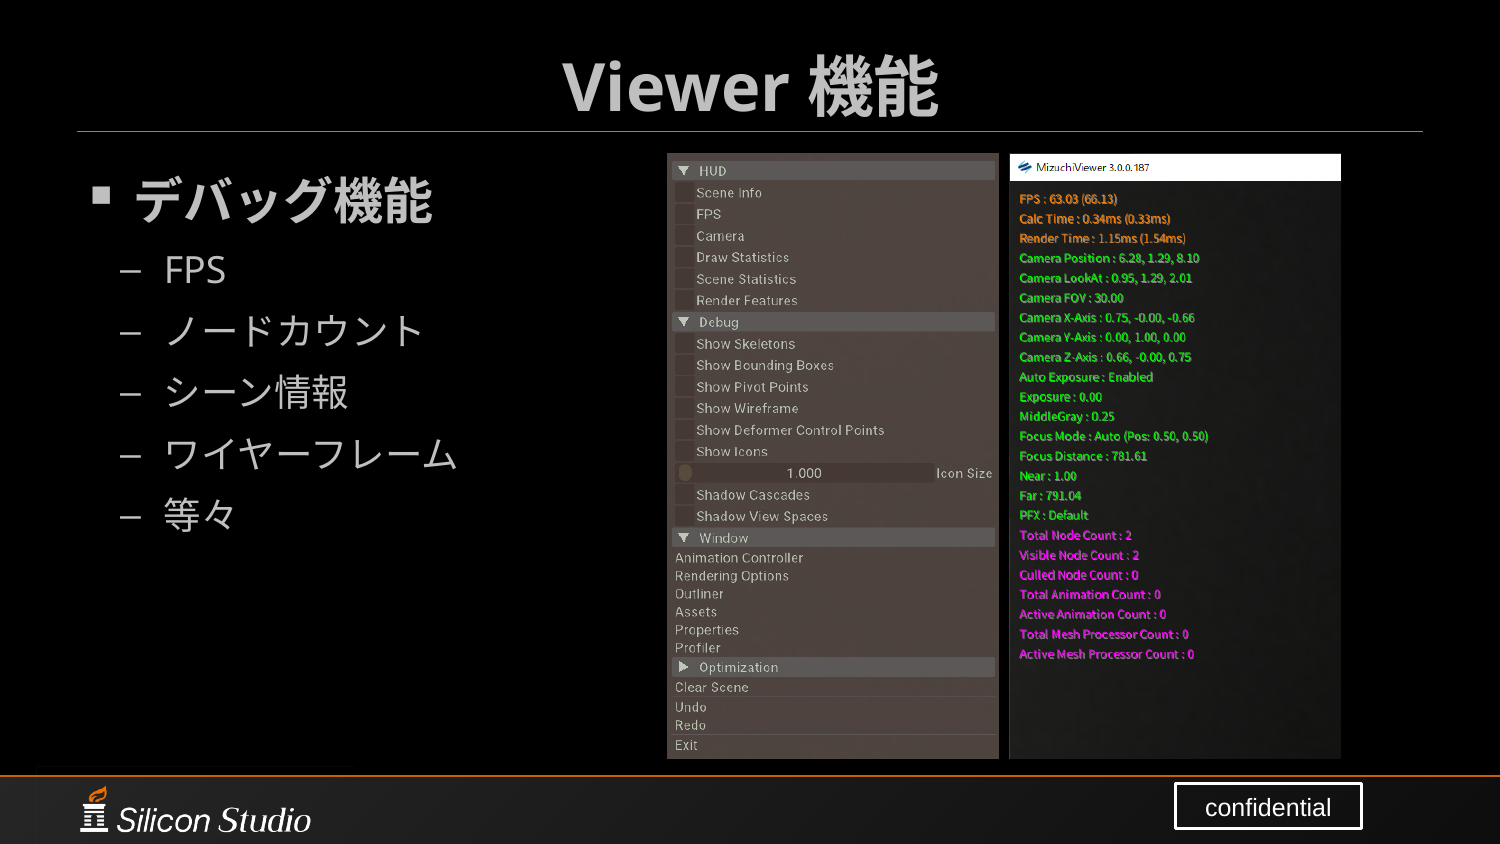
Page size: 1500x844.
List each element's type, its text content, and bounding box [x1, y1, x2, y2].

title Viewer機能 [76, 43, 1427, 125]
picture [35, 765, 355, 844]
list デバッグ機能 FPS ノードカウント シーン情報 ワイヤーフレーム 等々 [75, 150, 1425, 756]
picture [1009, 152, 1341, 760]
picture [667, 152, 999, 760]
